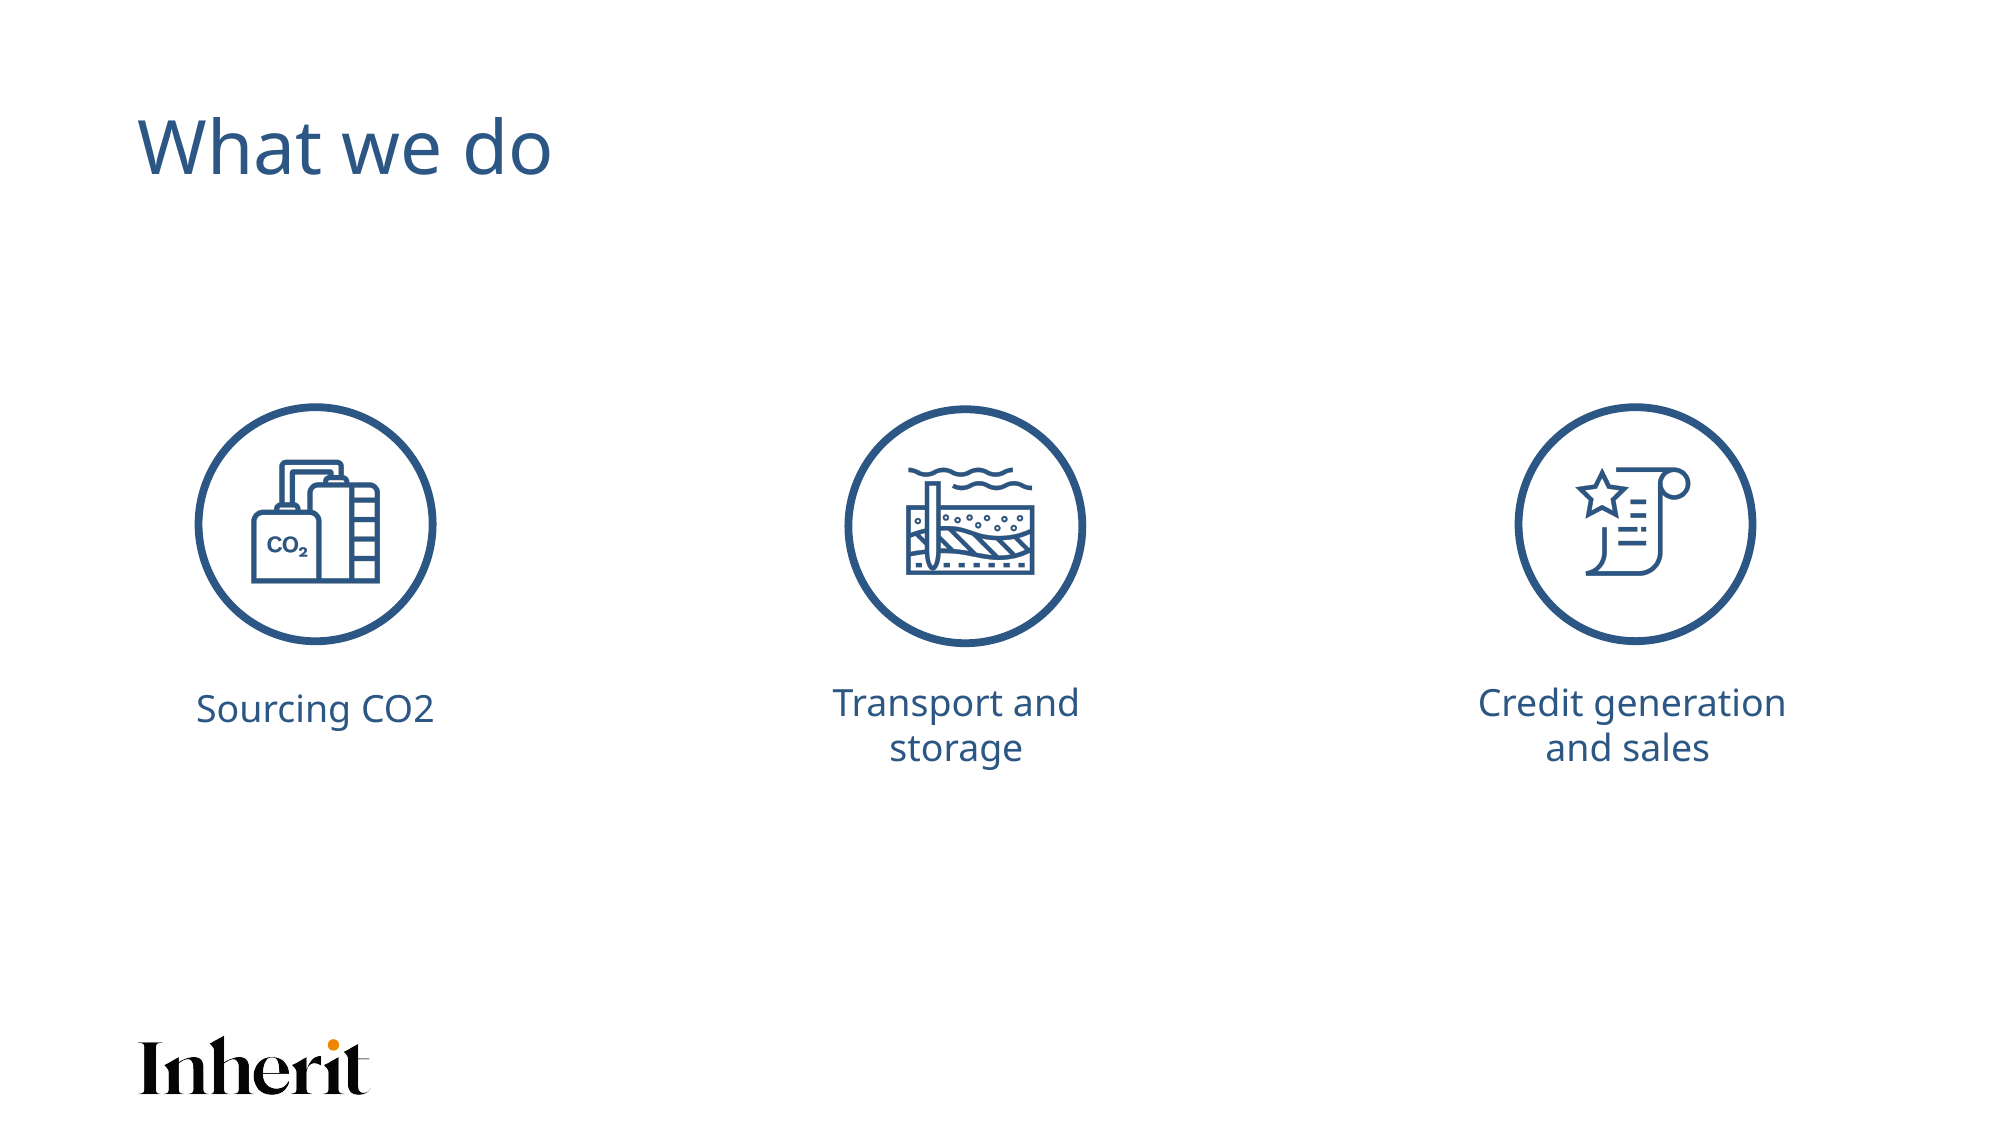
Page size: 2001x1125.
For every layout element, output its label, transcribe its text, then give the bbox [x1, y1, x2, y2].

picture [903, 467, 1037, 575]
picture [1574, 466, 1691, 577]
text_box [197, 406, 434, 643]
text_box [847, 408, 1084, 645]
text_box [1517, 406, 1754, 643]
text_box Sourcing CO2 [170, 665, 461, 750]
text_box Transport and storage [811, 681, 1102, 767]
title What we do [137, 59, 1863, 241]
picture [137, 1035, 371, 1095]
picture [250, 459, 381, 584]
text_box Credit generation and sales [1452, 681, 1814, 767]
